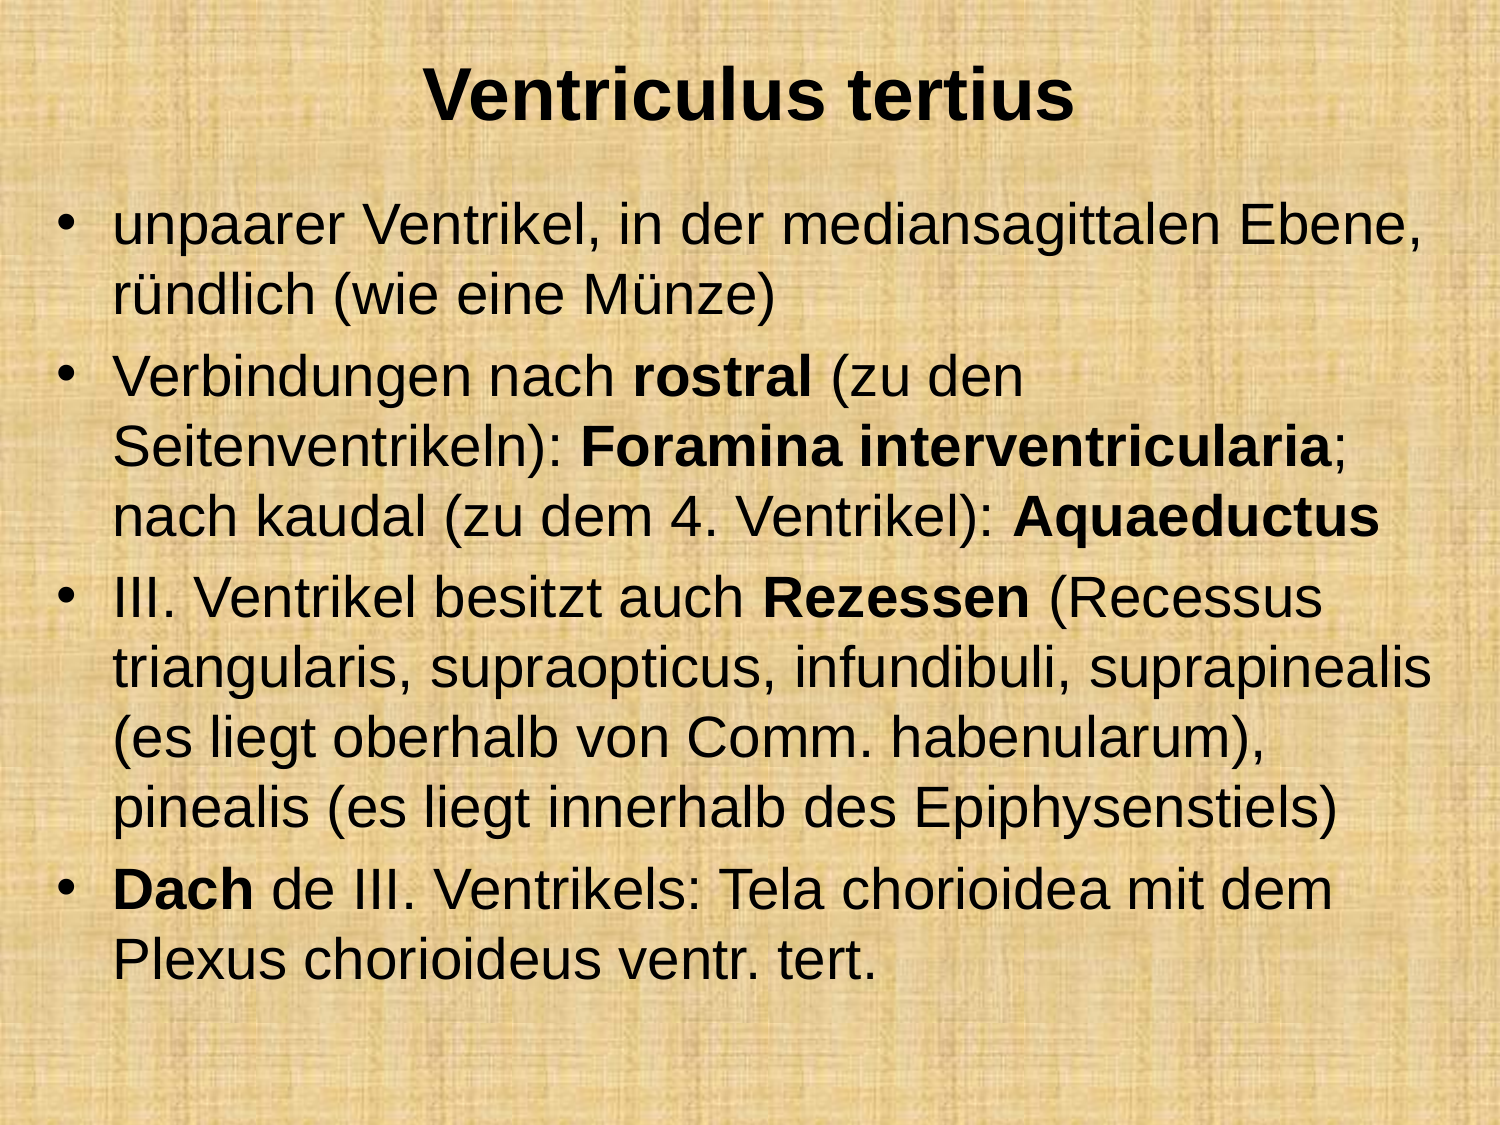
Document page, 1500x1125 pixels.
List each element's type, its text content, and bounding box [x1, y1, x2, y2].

title Ventriculus tertius [102, 30, 1398, 150]
list unpaarer Ventrikel, in der mediansagittalen Ebene, ründlich (wie eine Münze) Verbindungen nach rostral (zu den Seitenventrikeln): Foramina interventricularia; nach kaudal (zu dem 4. Ventrikel): Aquaeductus III. Ventrikel besitzt auch Rezessen (Recessus triangularis, supraopticus, infundibuli, suprapinealis (es liegt oberhalb von Comm. habenularum), pinealis (es liegt innerhalb des Epiphysenstiels) Dach de III. Ventrikels: Tela chorioidea mit dem Plexus chorioideus ventr. tert. [41, 178, 1459, 1044]
picture [0, 0, 1500, 1125]
